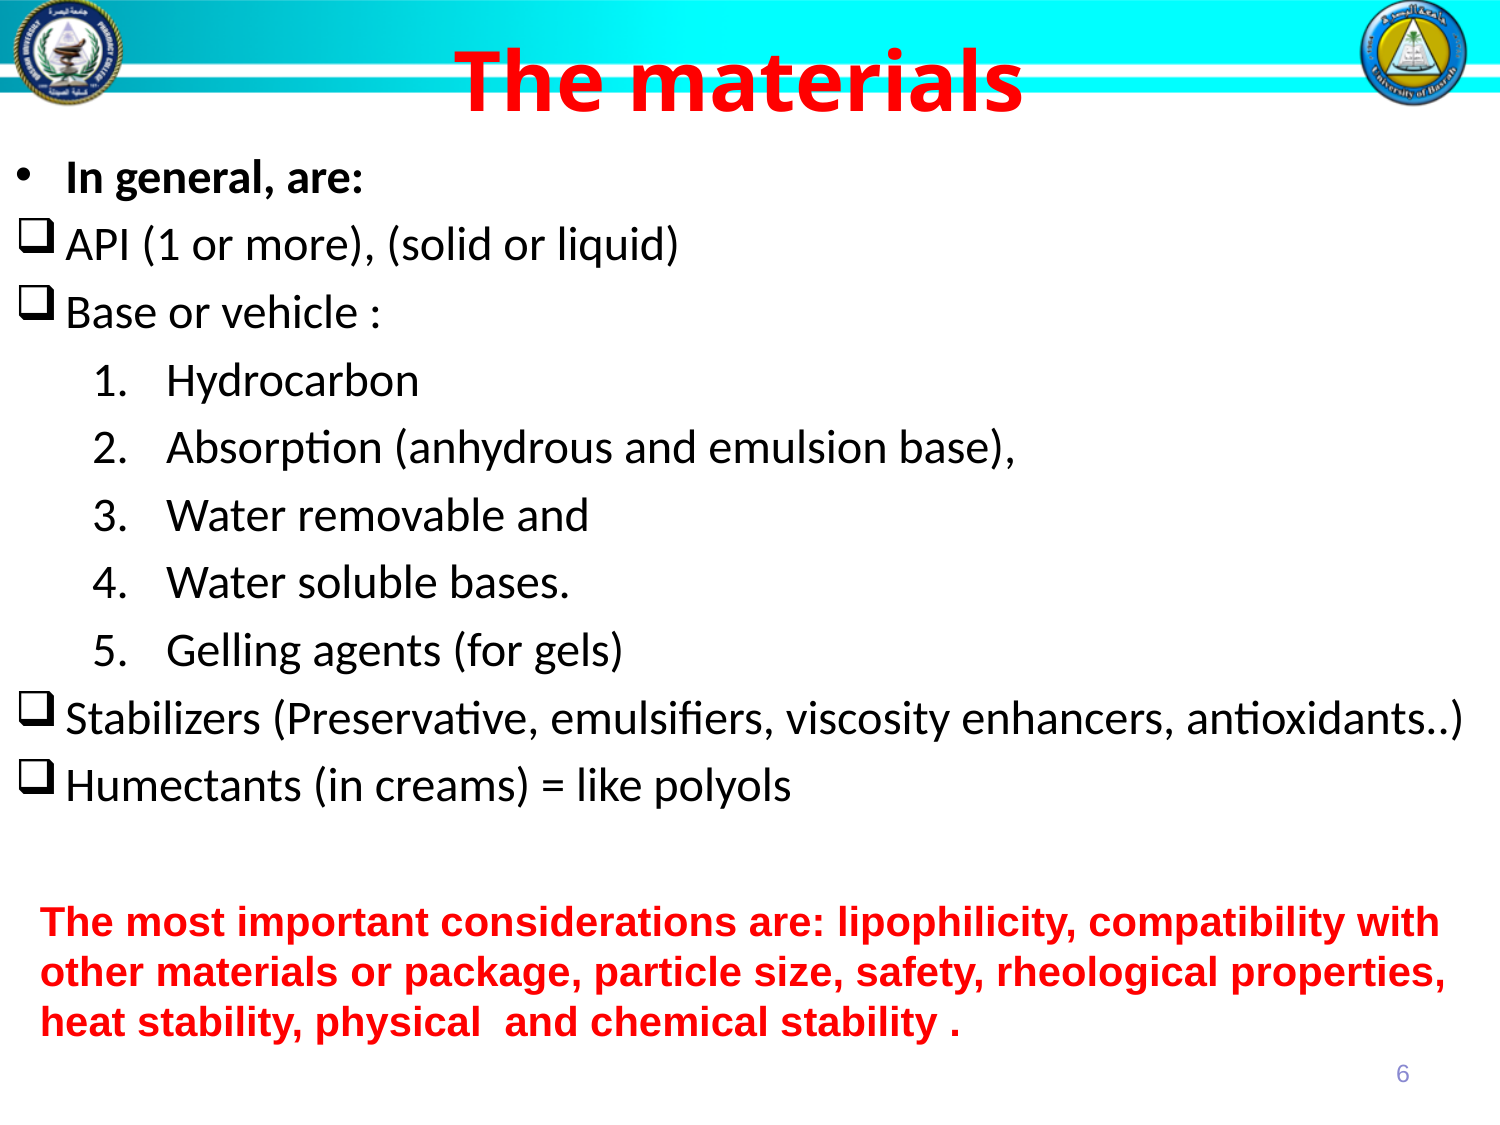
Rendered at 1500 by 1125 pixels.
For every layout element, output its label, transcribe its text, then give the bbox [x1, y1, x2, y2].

picture [0, 0, 75, 113]
text_box The most important considerations are: lipophilicity, compatibility with other materials or package, particle size, safety, rheological properties, heat stability, physical and chemical stability . [24, 887, 1475, 1053]
picture [1425, 0, 1500, 113]
title The materials [75, 0, 1425, 137]
slide_number 6 [1074, 1042, 1425, 1103]
list In general, are: API (1 or more), (solid or liquid) Base or vehicle : Hydrocarbon Absorption (anhydrous and emulsion base), Water removable and Water soluble bases. Gelling agents (for gels) Stabilizers (Preservative, emulsifiers, viscosity enhancers, antioxidants..) Humectants (in creams) = like polyols [0, 137, 1500, 863]
